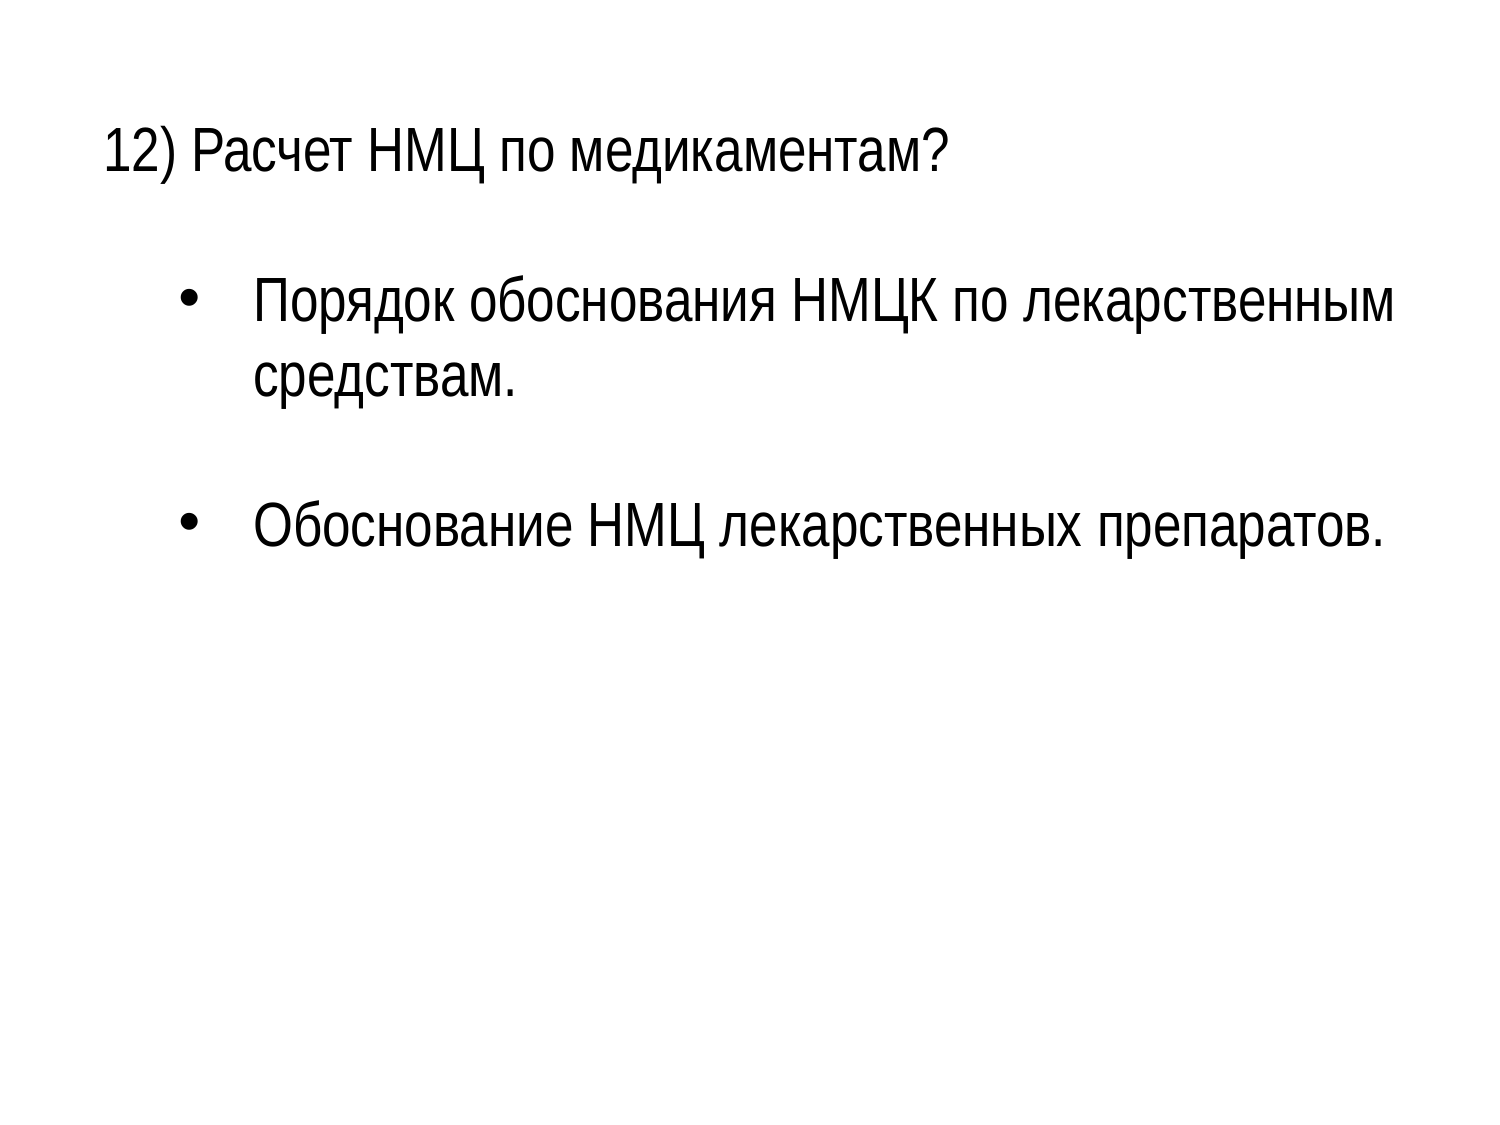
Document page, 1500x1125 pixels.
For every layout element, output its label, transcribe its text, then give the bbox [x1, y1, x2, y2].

text_box 12) Расчет НМЦ по медикаментам? Порядок обоснования НМЦК по лекарственным средствам. Обоснование НМЦ лекарственных препаратов. [88, 101, 1459, 567]
